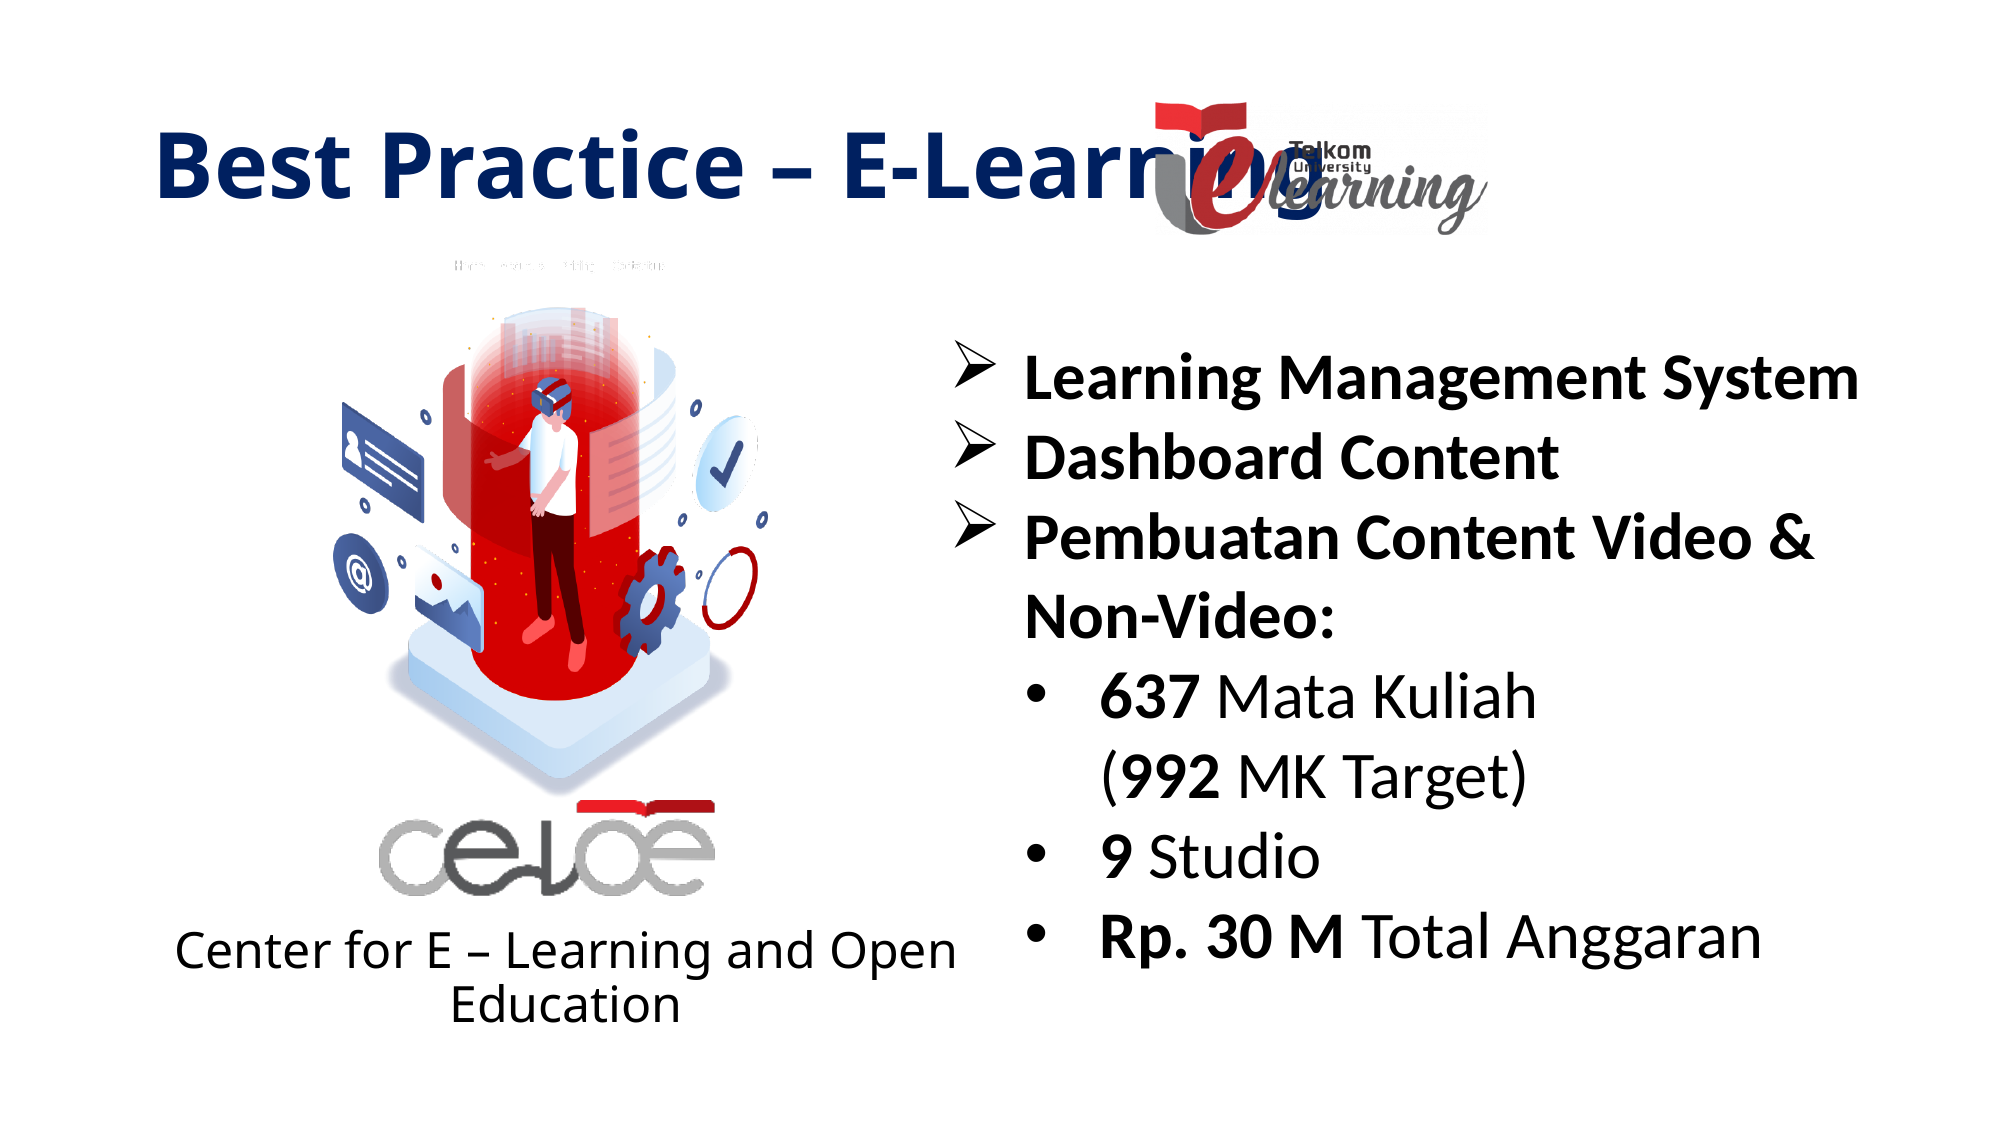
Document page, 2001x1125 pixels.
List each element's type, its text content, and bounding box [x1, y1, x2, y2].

picture [333, 259, 768, 799]
picture [1155, 102, 1488, 235]
picture [378, 800, 723, 902]
text_box Learning Management System Dashboard Content Pembuatan Content Video & Non-Video: 637 Mata Kuliah (992 MK Target) 9 Studio Rp. 30 M Total Anggaran [934, 325, 1877, 980]
title Best Practice – E-Learning [137, 59, 1863, 278]
text_box Center for E – Learning and Open Education [156, 925, 976, 1034]
